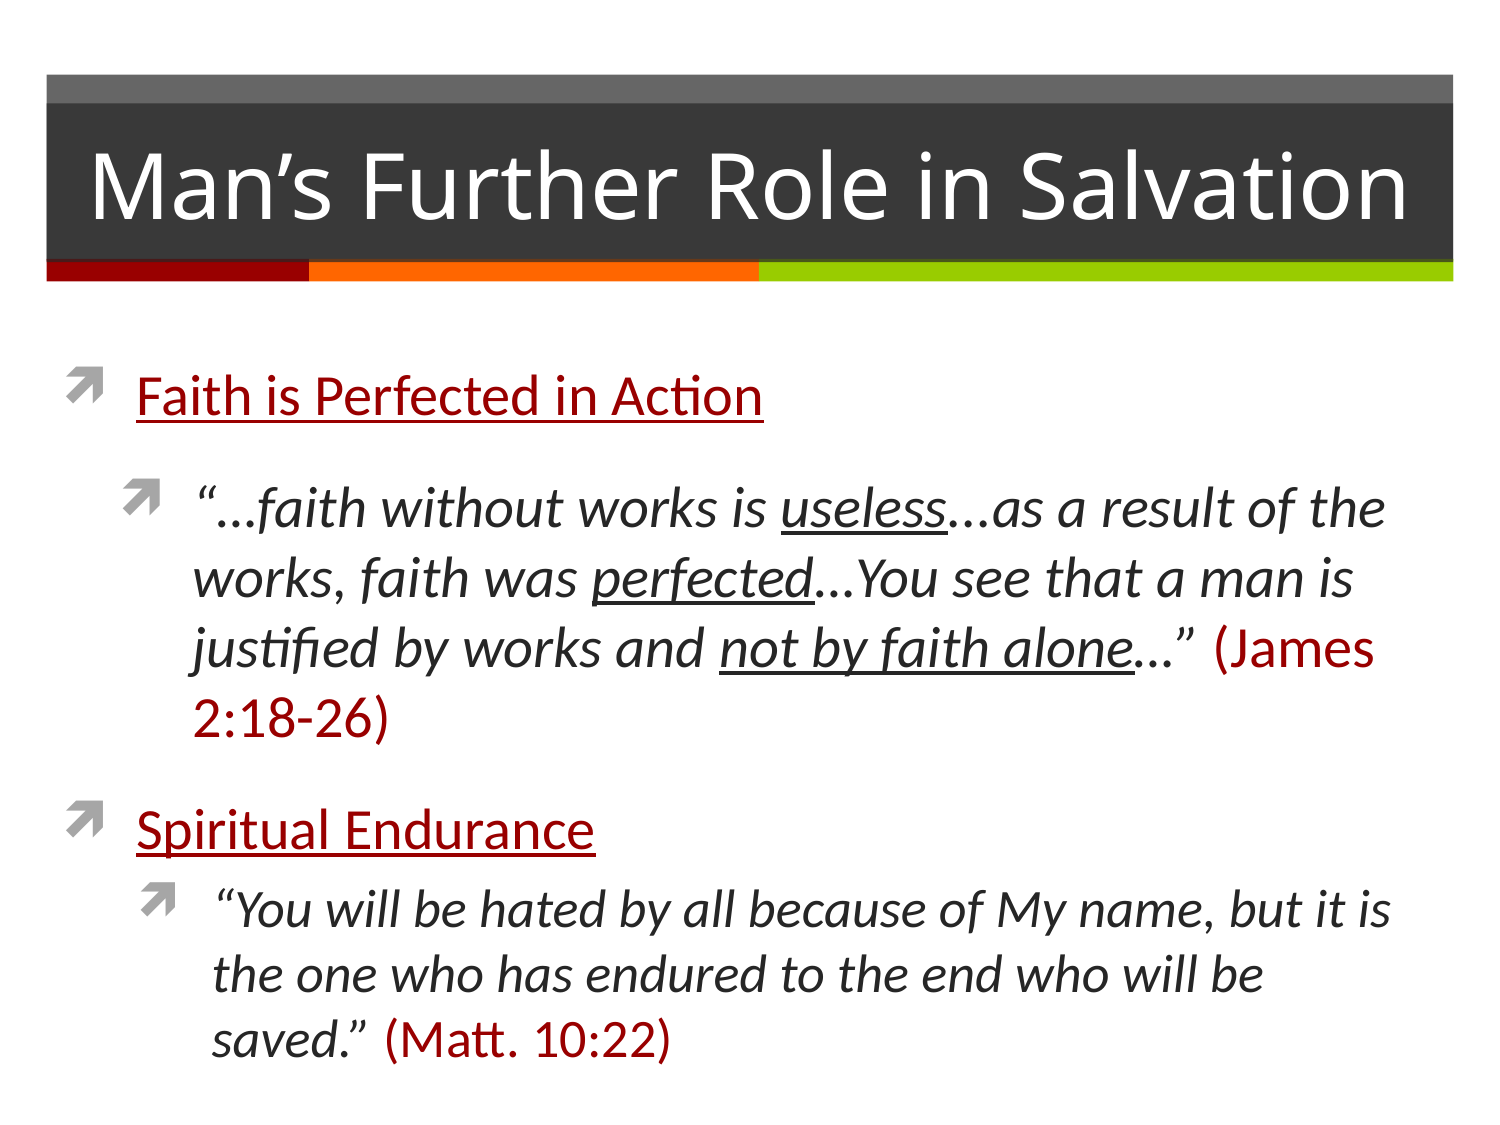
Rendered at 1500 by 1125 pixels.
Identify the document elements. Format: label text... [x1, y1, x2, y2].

list Faith is Perfected in Action “…faith without works is useless...as a result of the works, faith was perfected…You see that a man is justified by works and not by faith alone…” (James 2:18-26) Spiritual Endurance “You will be hated by all because of My name, but it is the one who has endured to the end who will be saved.” (Matt. 10:22) [46, 350, 1454, 1103]
title Man’s Further Role in Salvation [46, 103, 1454, 263]
